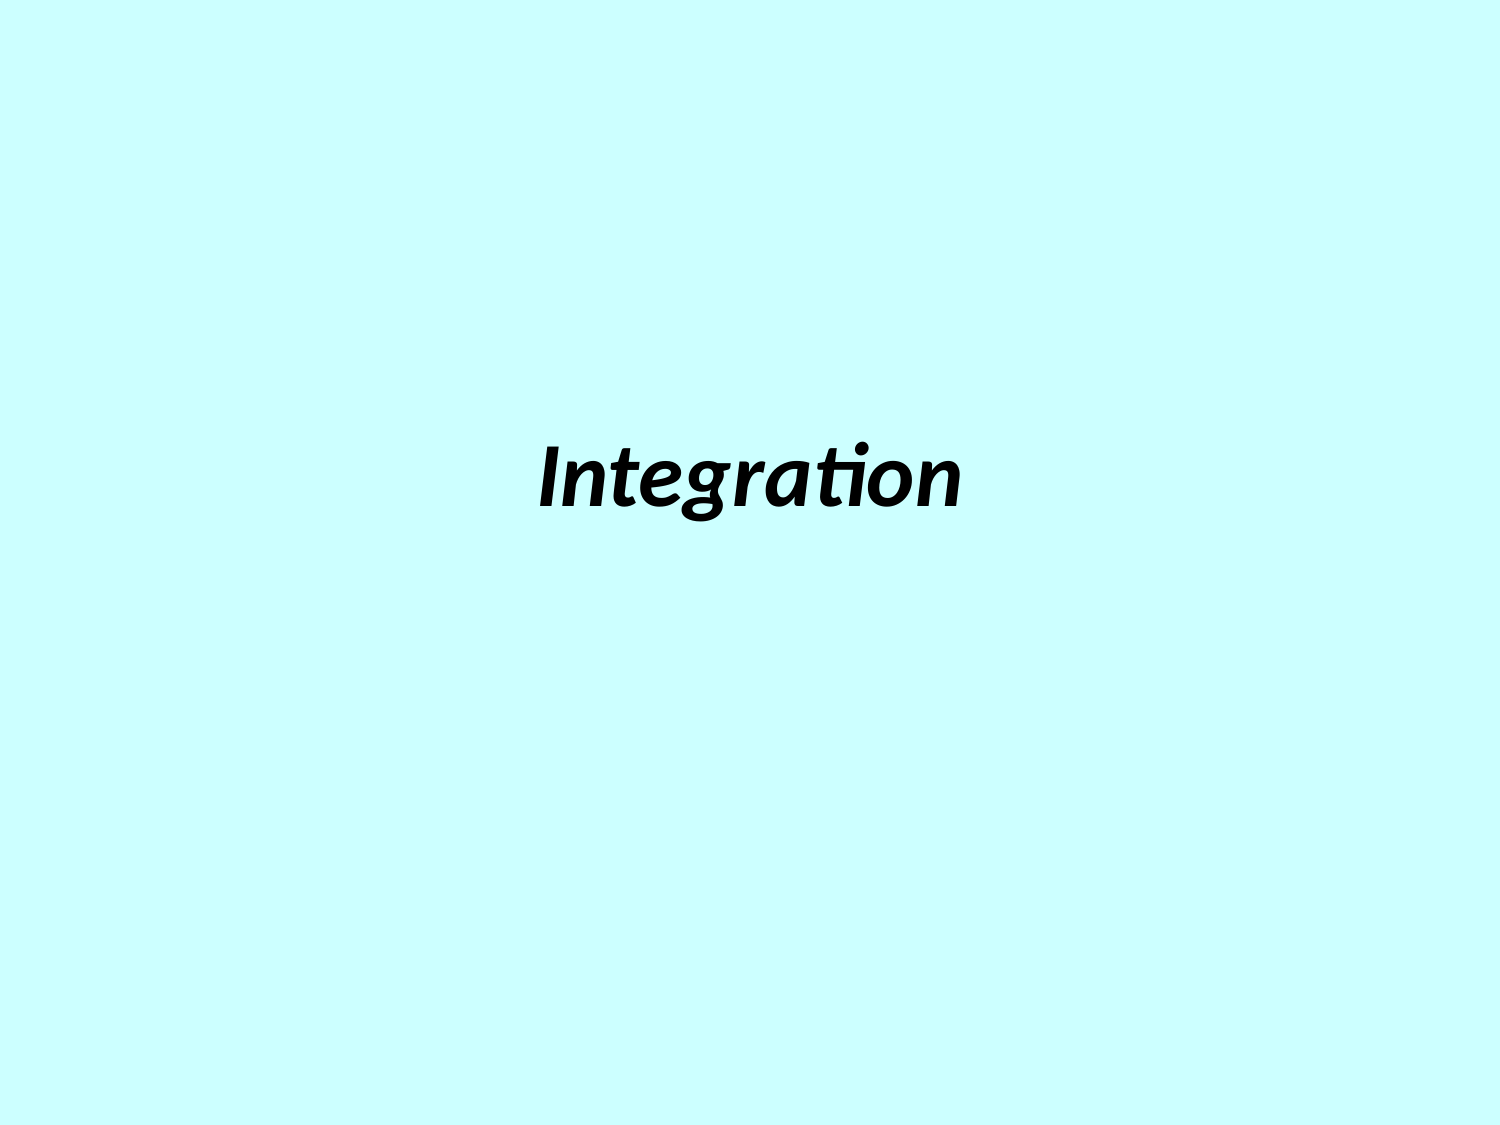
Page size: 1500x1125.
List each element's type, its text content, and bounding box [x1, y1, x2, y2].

title Integration [112, 349, 1388, 591]
